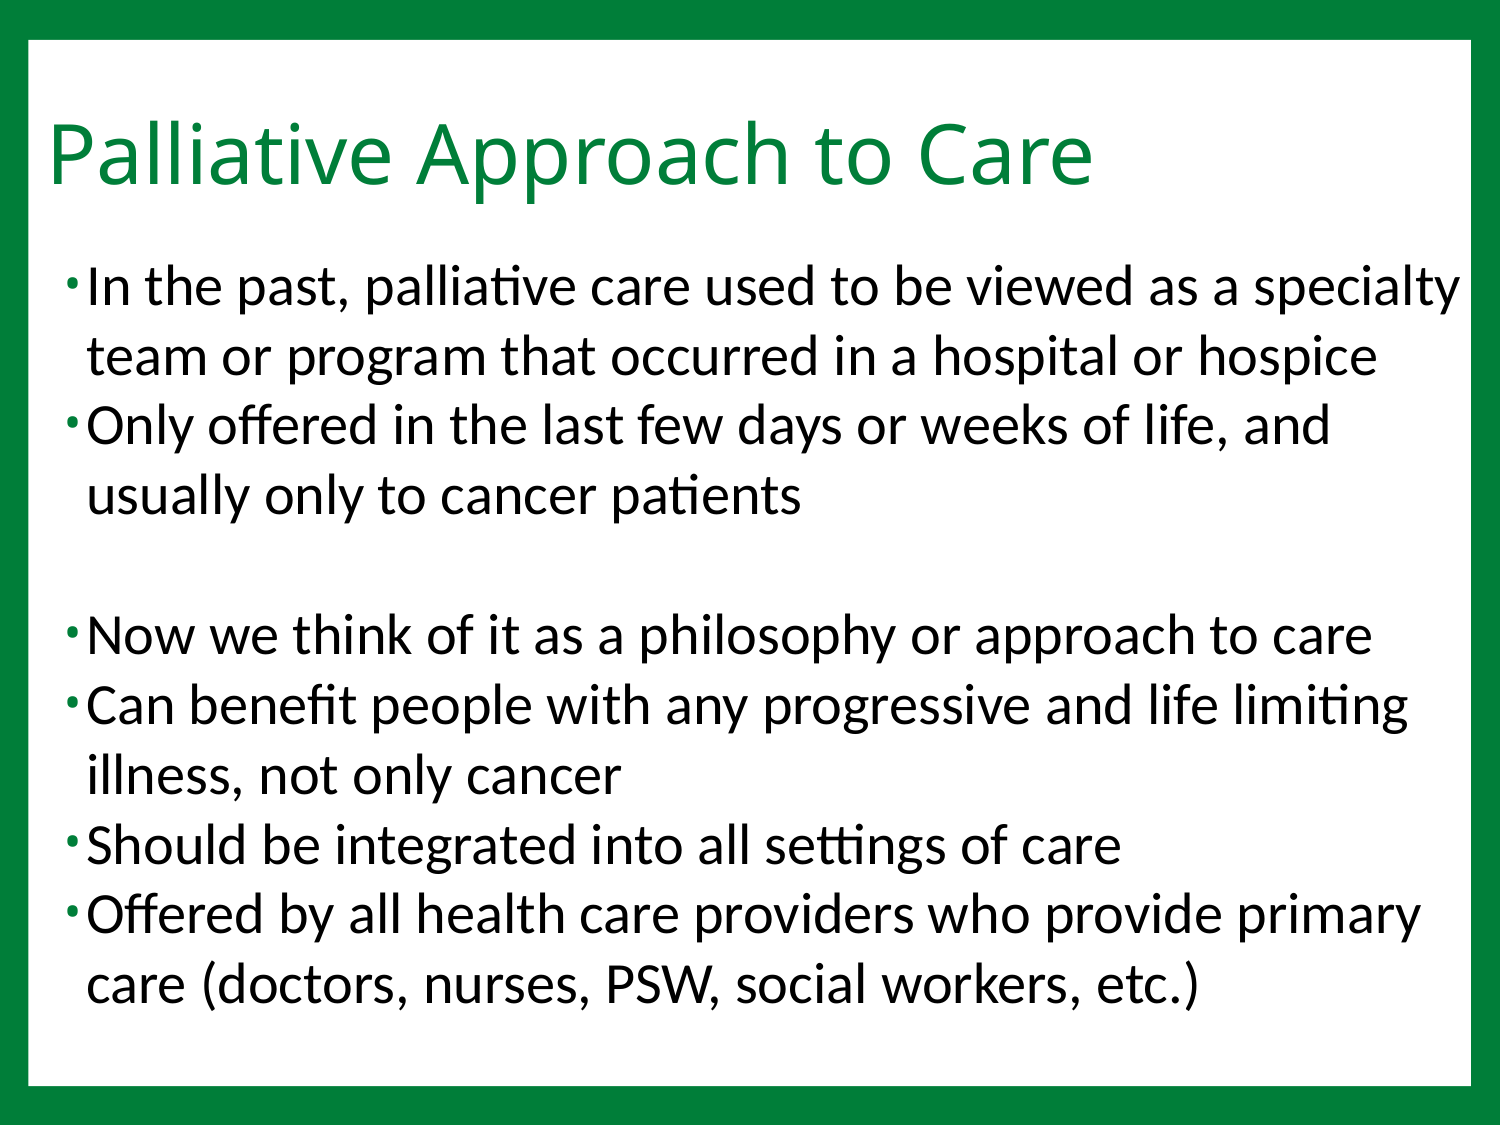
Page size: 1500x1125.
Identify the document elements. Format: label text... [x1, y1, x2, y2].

title Palliative Approach to Care [31, 46, 1445, 269]
list In the past, palliative care used to be viewed as a specialty team or program that occurred in a hospital or hospice Only offered in the last few days or weeks of life, and usually only to cancer patients Now we think of it as a philosophy or approach to care Can benefit people with any progressive and life limiting illness, not only cancer Should be integrated into all settings of care Offered by all health care providers who provide primary care (doctors, nurses, PSW, social workers, etc.) [43, 239, 1481, 1090]
